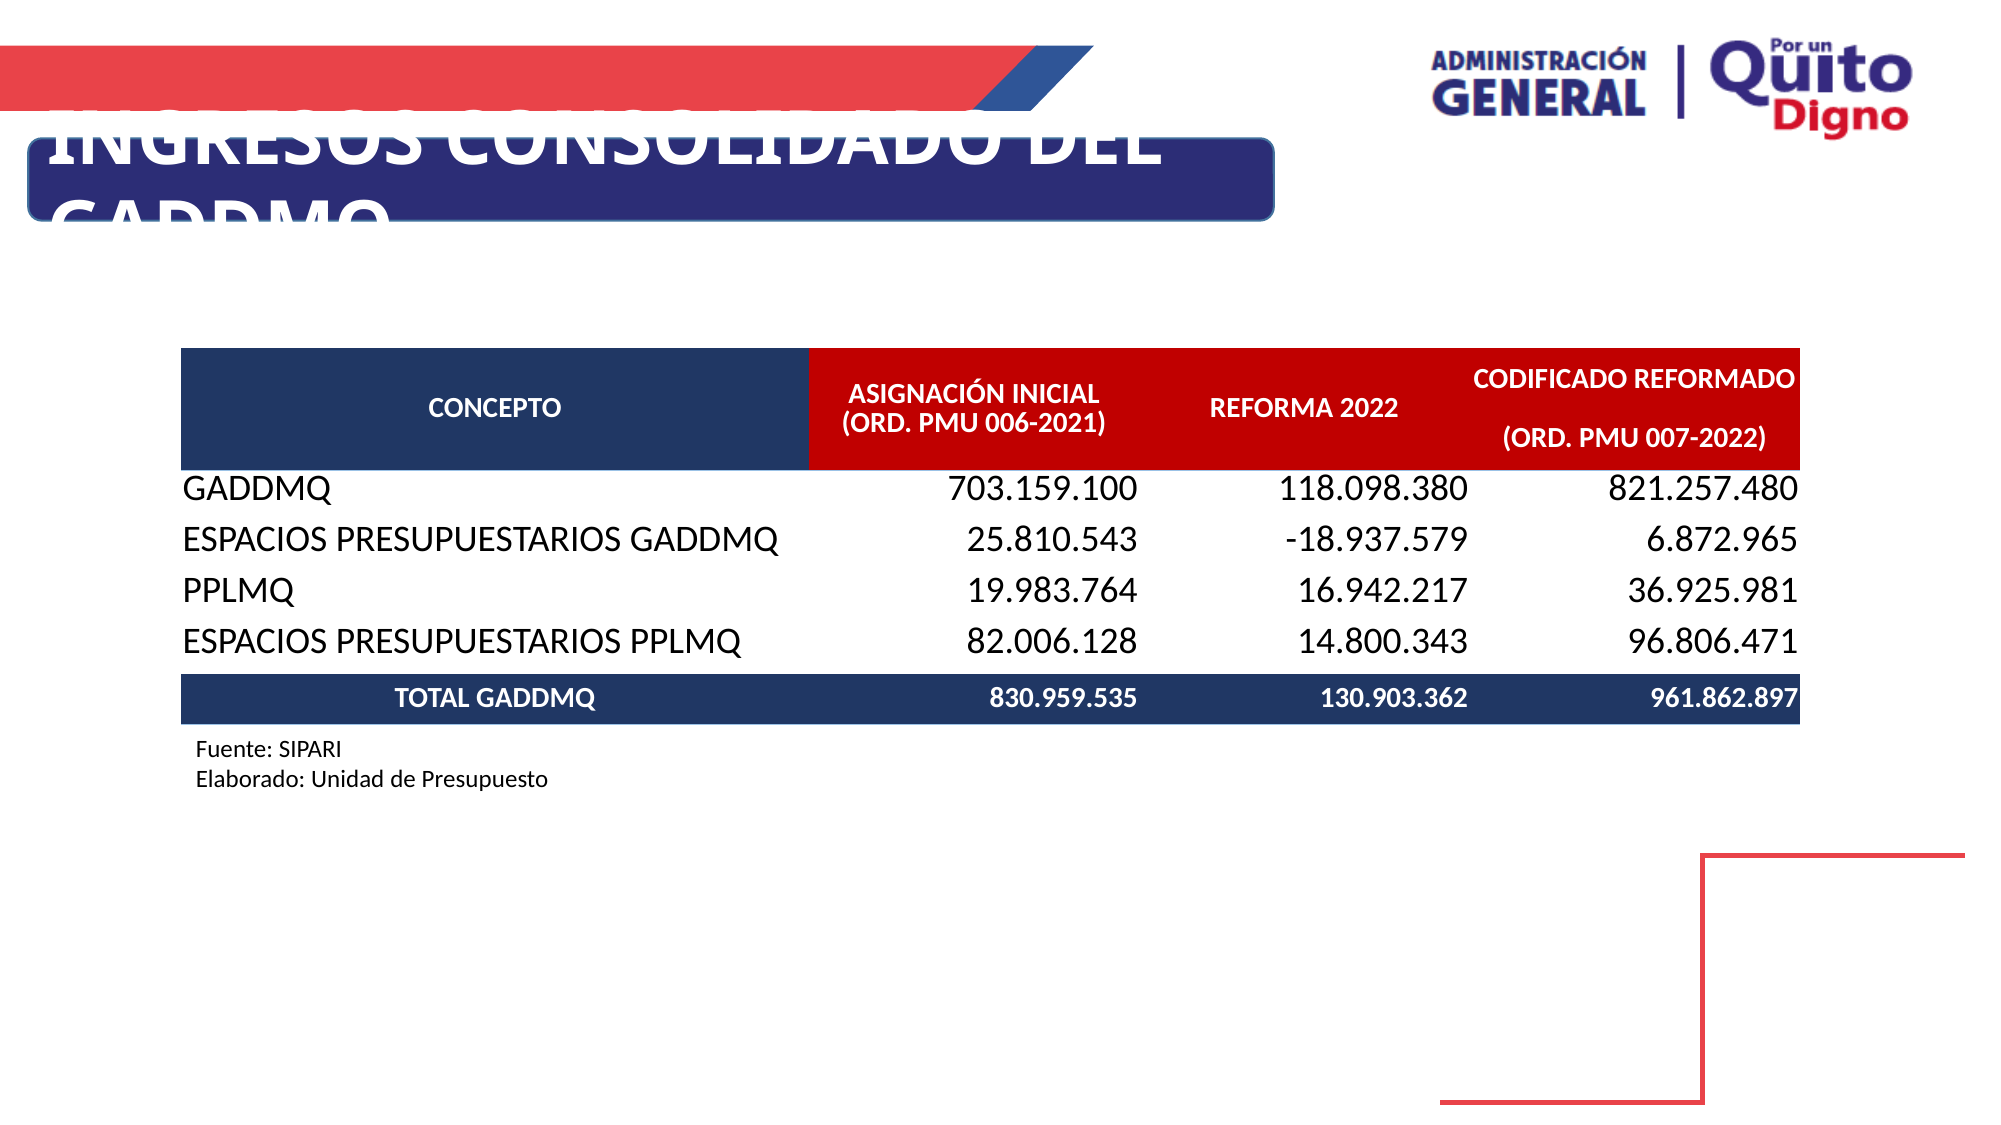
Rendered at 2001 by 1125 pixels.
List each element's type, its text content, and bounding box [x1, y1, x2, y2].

table_header REFORMA 2022 [1139, 348, 1470, 470]
table_cell ESPACIOS PRESUPUESTARIOS GADDMQ [181, 522, 809, 573]
table_cell 19.983.764 [809, 573, 1139, 623]
table_cell 821.257.480 [1470, 471, 1800, 522]
table_cell -18.937.579 [1139, 522, 1470, 573]
text_box Fuente: SIPARI Elaborado: Unidad de Presupuesto [181, 725, 712, 800]
table_cell PPLMQ [181, 573, 809, 623]
table_cell ESPACIOS PRESUPUESTARIOS PPLMQ [181, 623, 809, 674]
table_cell 703.159.100 [809, 471, 1139, 522]
table_cell 961.862.897 [1470, 674, 1800, 724]
table_cell 830.959.535 [809, 674, 1139, 724]
table_header ASIGNACIÓN INICIAL (ORD. PMU 006-2021) [809, 348, 1139, 470]
table_header CONCEPTO [181, 348, 809, 470]
table_cell 6.872.965 [1470, 522, 1800, 573]
table_cell 36.925.981 [1470, 573, 1800, 623]
table_cell 25.810.543 [809, 522, 1139, 573]
table_cell 96.806.471 [1470, 623, 1800, 674]
table_cell 14.800.343 [1139, 623, 1470, 674]
table_cell 16.942.217 [1139, 573, 1470, 623]
text_box INGRESOS CONSOLIDADO DEL GADDMQ [27, 137, 1275, 222]
table_cell TOTAL GADDMQ [181, 674, 809, 724]
table_cell GADDMQ [181, 471, 809, 522]
table_cell 118.098.380 [1139, 471, 1470, 522]
table_cell 130.903.362 [1139, 674, 1470, 724]
table_header CODIFICADO REFORMADO (ORD. PMU 007-2022) [1470, 348, 1800, 470]
table_cell 82.006.128 [809, 623, 1139, 674]
